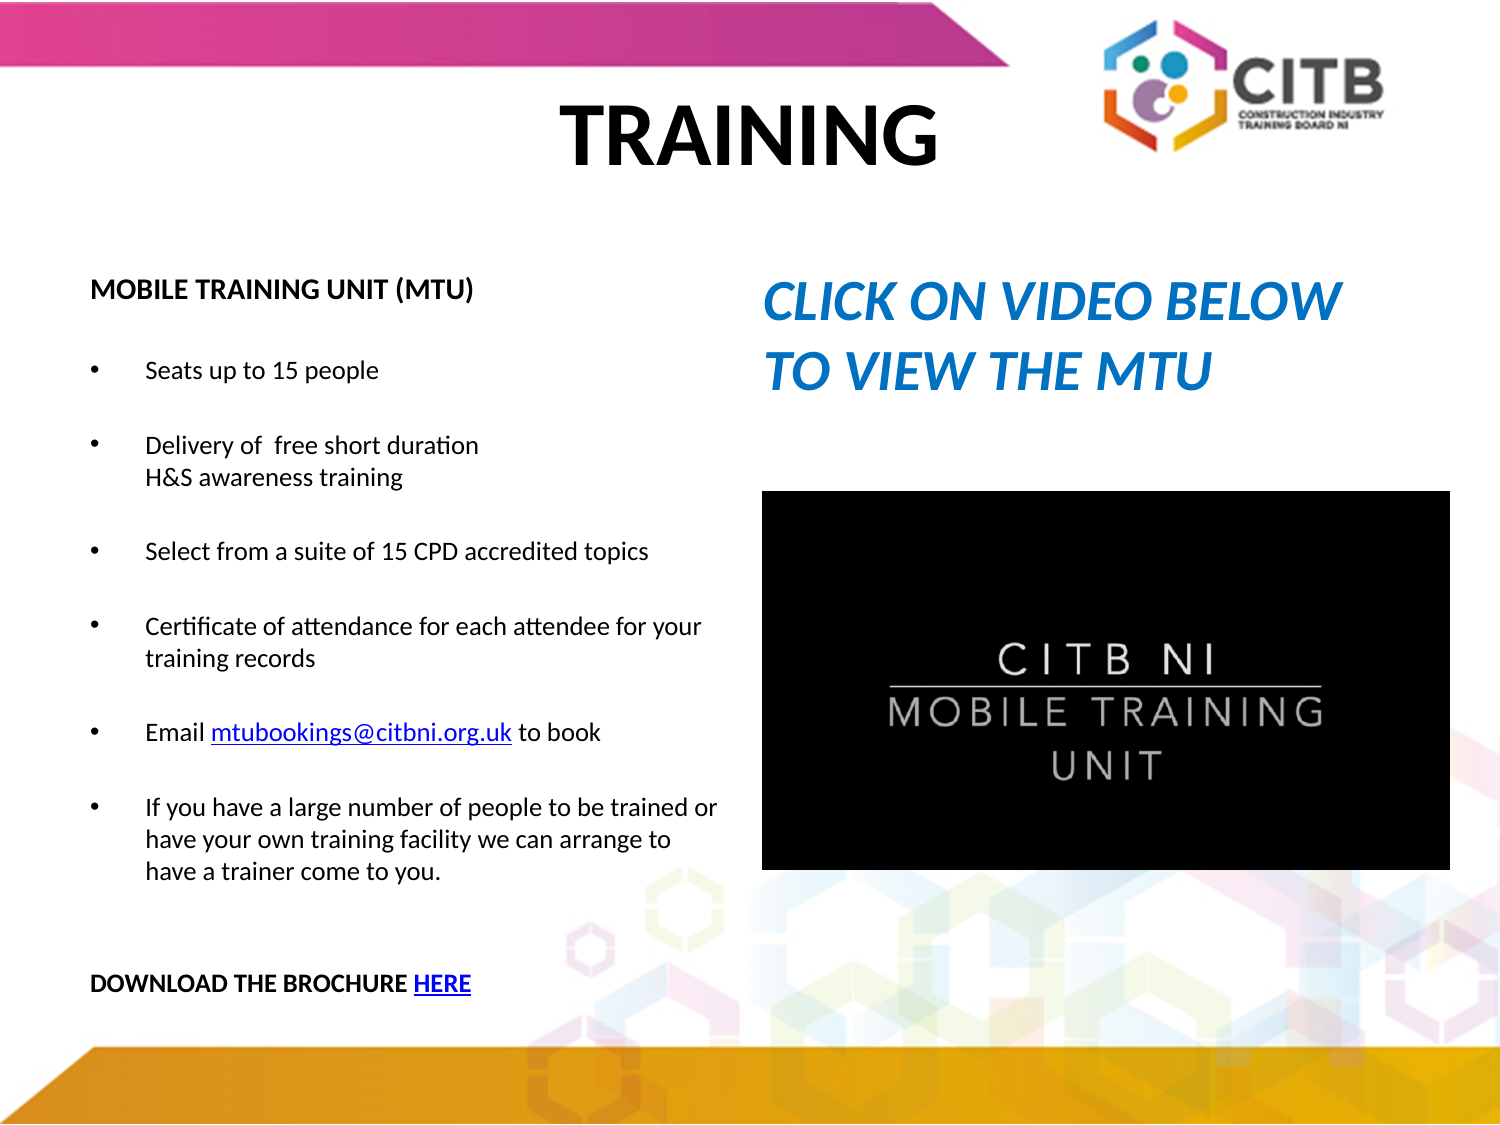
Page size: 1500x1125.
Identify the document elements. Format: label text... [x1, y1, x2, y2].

picture [0, 2, 1500, 1124]
text_box CLICK ON VIDEO BELOW TO VIEW THE MTU [762, 262, 1425, 445]
text_box MOBILE TRAINING UNIT (MTU) Seats up to 15 people Delivery of free short duration H&S awareness training Select from a suite of 15 CPD accredited topics Certificate of attendance for each attendee for your training records Email mtubookings@citbni.org.uk to book If you have a large number of people to be trained or have your own training facility we can arrange to have a trainer come to you. DOWNLOAD THE BROCHURE HERE [74, 262, 738, 1005]
text_box TRAINING [74, 66, 1425, 220]
